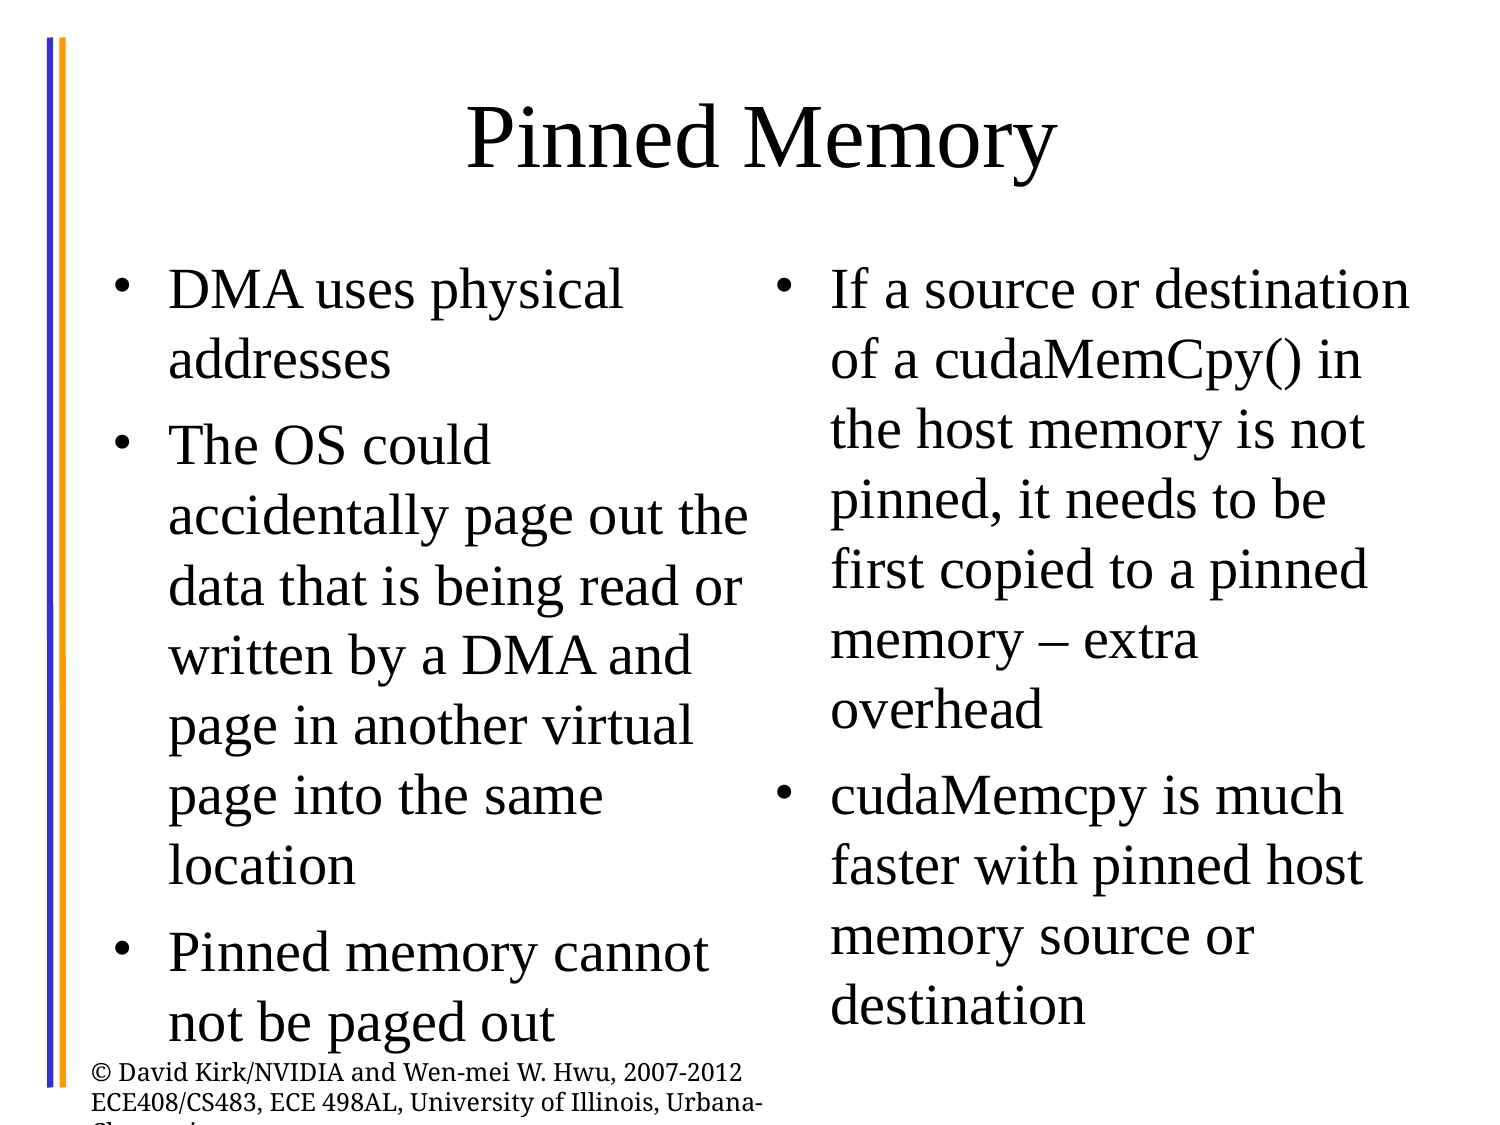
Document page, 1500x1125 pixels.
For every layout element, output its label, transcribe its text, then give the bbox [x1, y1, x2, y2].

title Pinned Memory [112, 37, 1413, 225]
list DMA uses physical addresses The OS could accidentally page out the data that is being read or written by a DMA and page in another virtual page into the same location Pinned memory cannot not be paged out [112, 249, 750, 1000]
list If a source or destination of a cudaMemCpy() in the host memory is not pinned, it needs to be first copied to a pinned memory – extra overhead cudaMemcpy is much faster with pinned host memory source or destination [774, 249, 1413, 1000]
